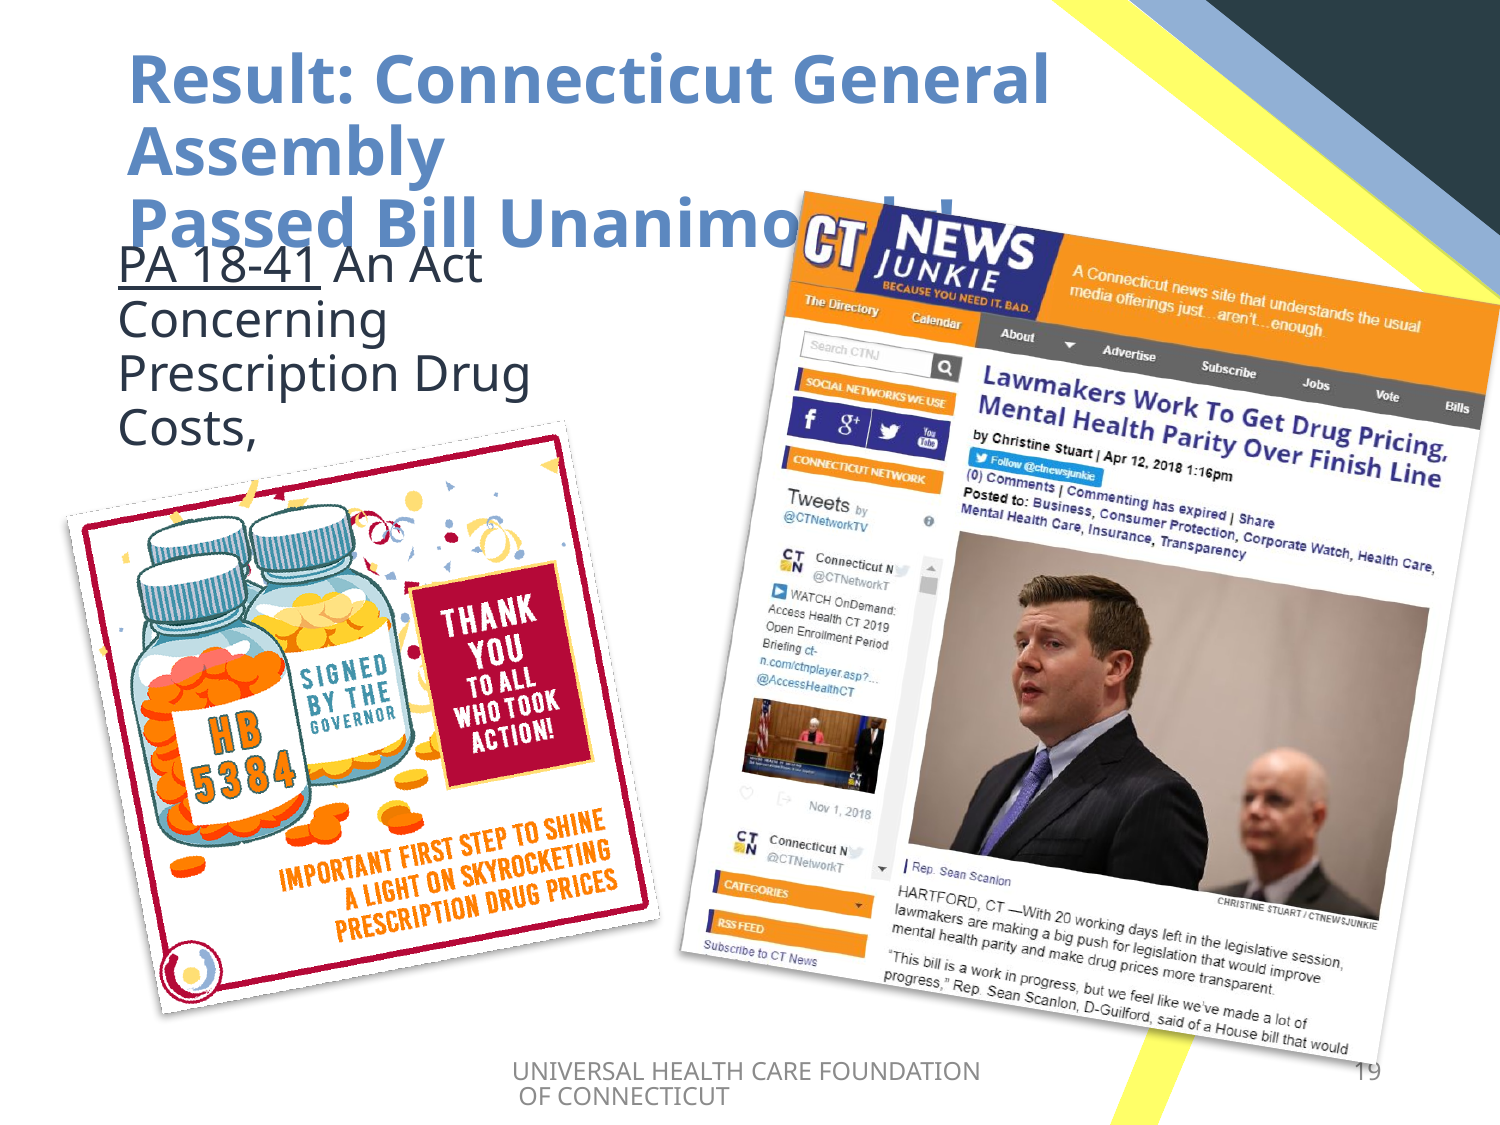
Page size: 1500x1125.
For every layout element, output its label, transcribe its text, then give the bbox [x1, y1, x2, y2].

picture [680, 190, 1500, 1065]
text_box Result: Connecticut General Assembly Passed Bill Unanimously! [112, 38, 1388, 213]
picture [66, 421, 660, 1014]
slide_number 19 [1059, 1042, 1397, 1103]
footer UNIVERSAL HEALTH CARE FOUNDATION OF CONNECTICUT [496, 1042, 1004, 1103]
text_box PA 18-41 An Act Concerning Prescription Drug Costs, [103, 170, 696, 835]
